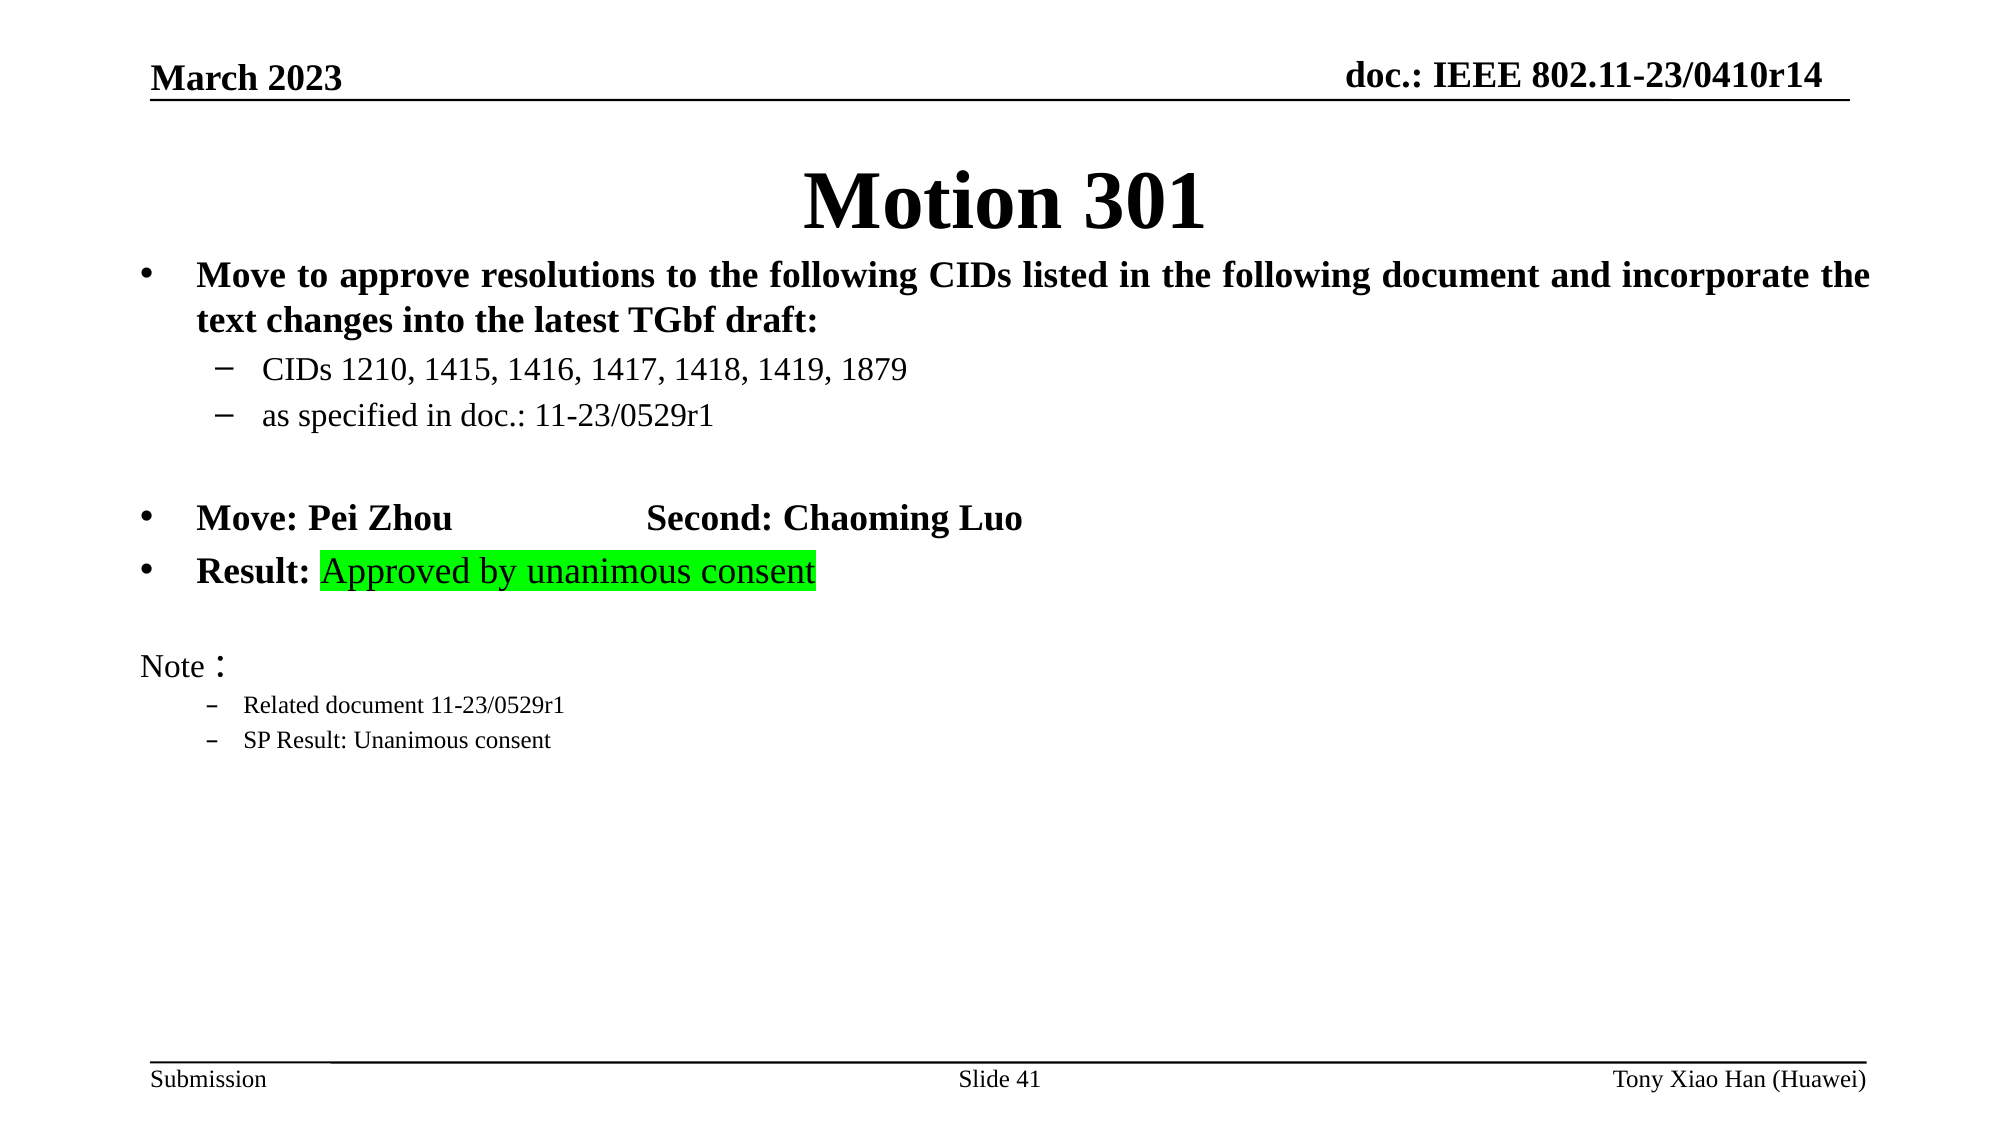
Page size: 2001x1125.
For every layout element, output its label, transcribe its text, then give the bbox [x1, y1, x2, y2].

text_box Move to approve resolutions to the following CIDs listed in the following document and incorporate the text changes into the latest TGbf draft: CIDs 1210, 1415, 1416, 1417, 1418, 1419, 1879 as specified in doc.: 11-23/0529r1 Move: Pei Zhou Second: Chaoming Luo Result: Approved by unanimous consent Note： Related document 11-23/0529r1 SP Result: Unanimous consent [125, 212, 1888, 900]
text_box Motion 301 [368, 137, 1644, 212]
